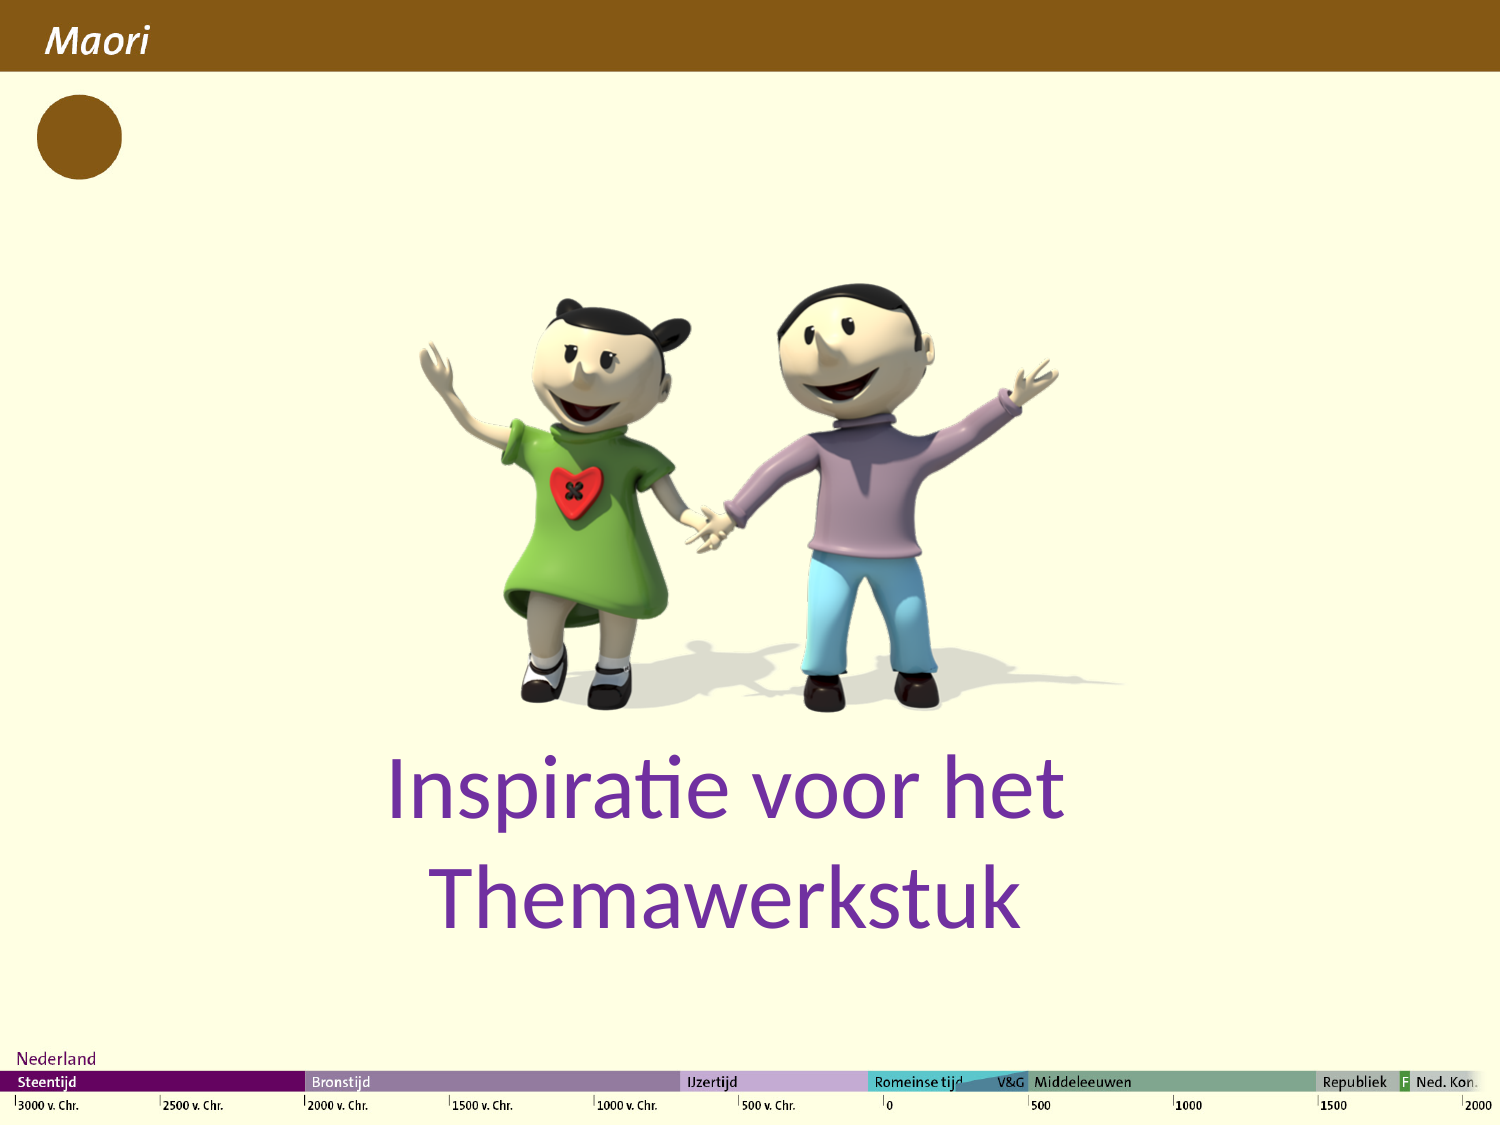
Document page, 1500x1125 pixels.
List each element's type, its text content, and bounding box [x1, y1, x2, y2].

title Inspiratie voor het Themawerkstuk [88, 716, 1364, 958]
picture [0, 0, 1500, 1125]
